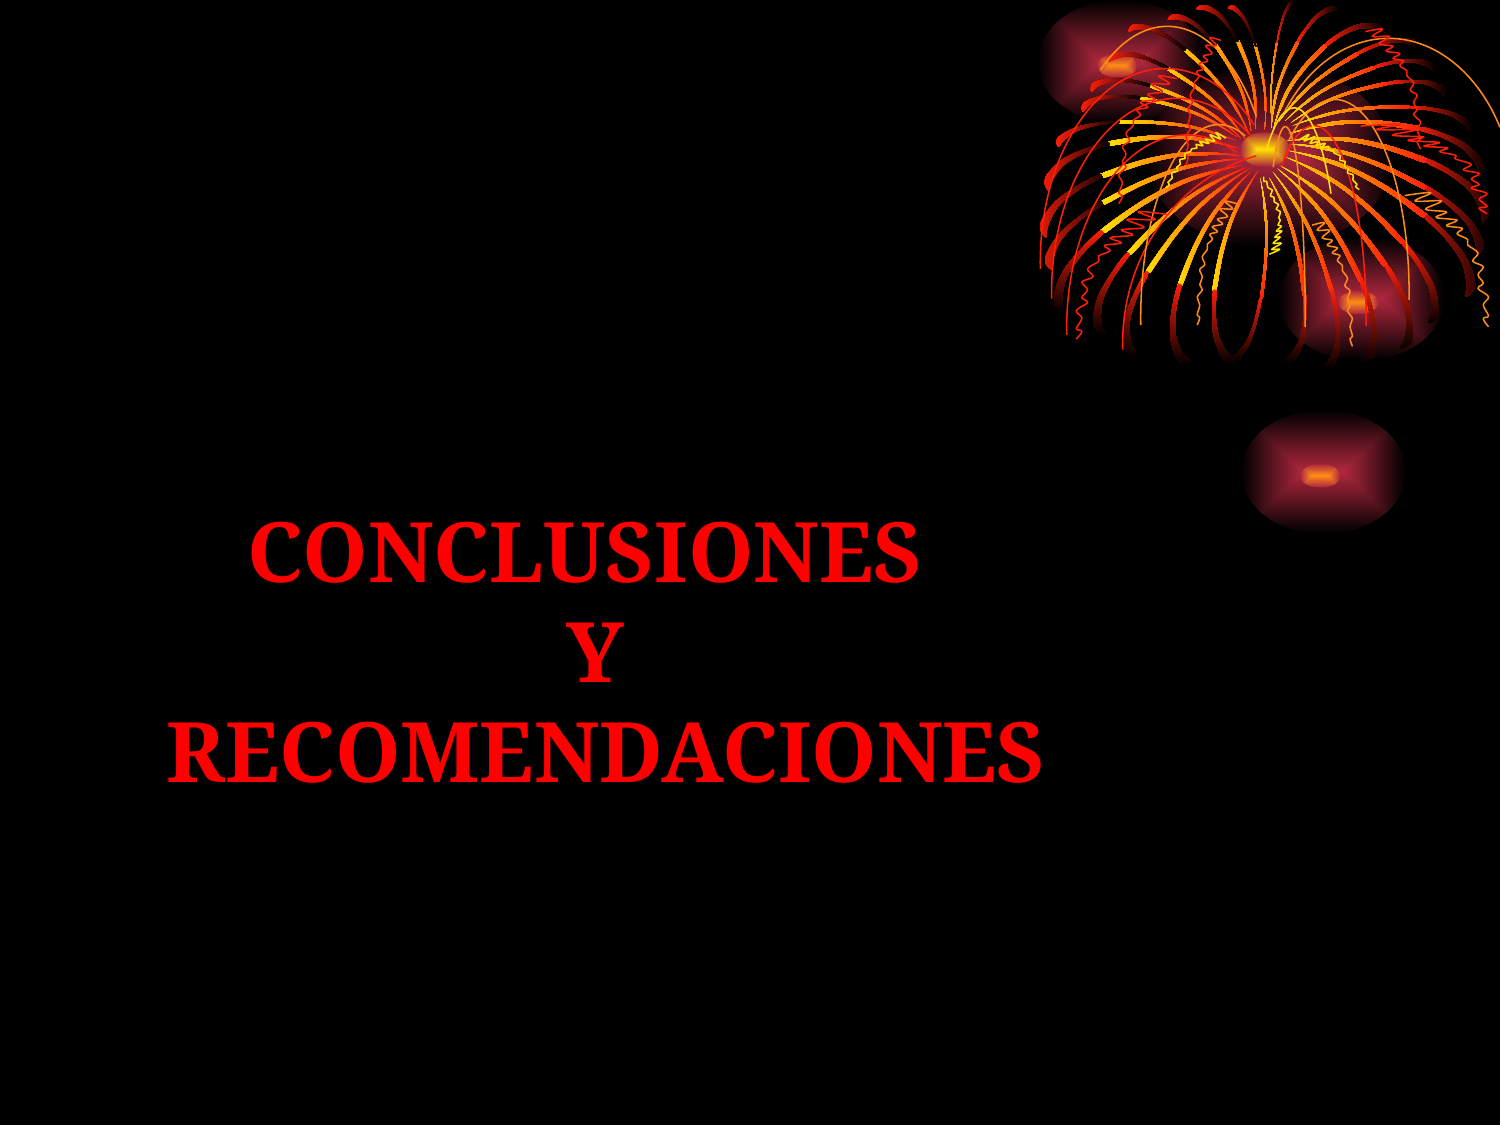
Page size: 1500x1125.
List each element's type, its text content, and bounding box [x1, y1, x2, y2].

text_box CONCLUSIONES Y RECOMENDACIONES [130, 491, 1061, 807]
